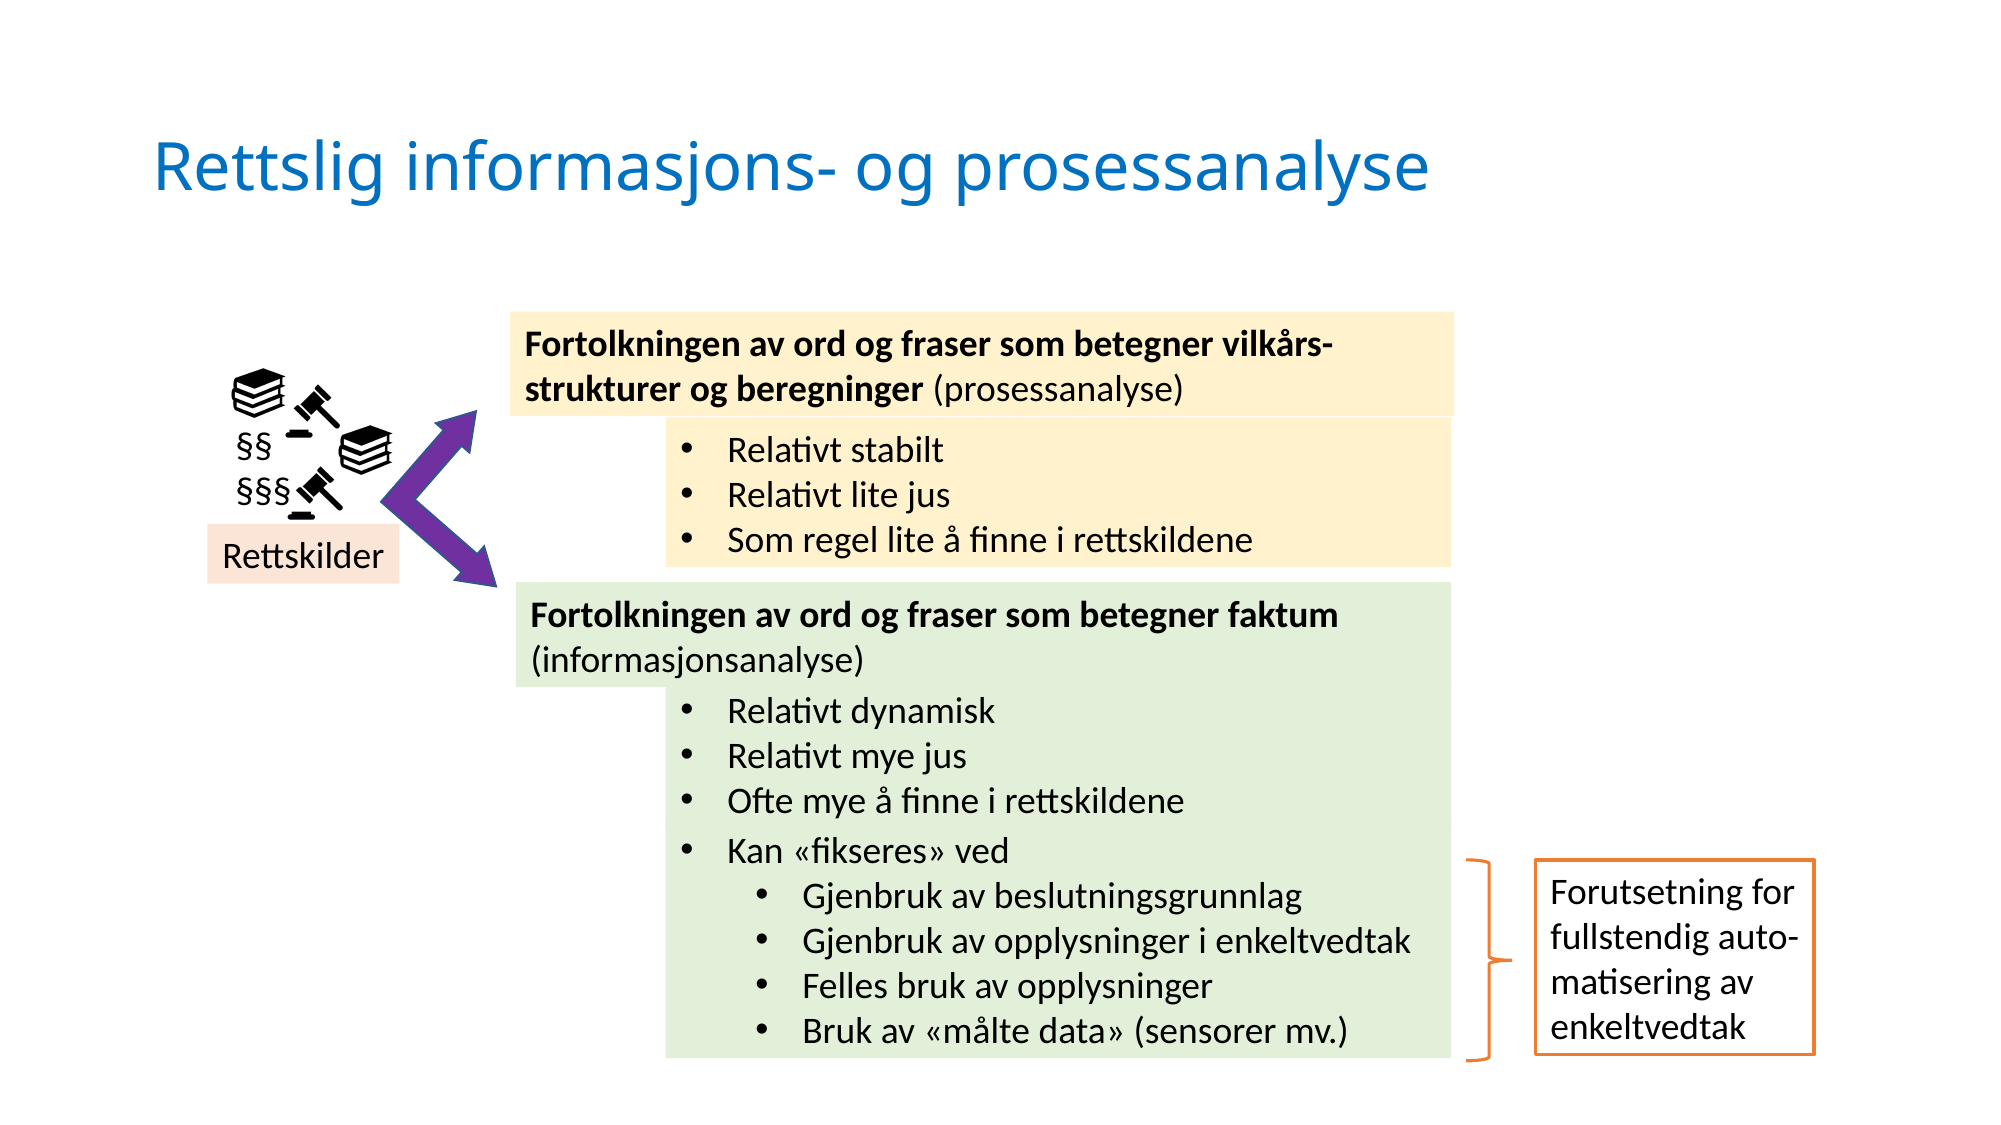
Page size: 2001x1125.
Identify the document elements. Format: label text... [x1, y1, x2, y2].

text_box Kan «fikseres» ved Gjenbruk av beslutningsgrunnlag Gjenbruk av opplysninger i enkeltvedtak Felles bruk av opplysninger Bruk av «målte data» (sensorer mv.) [665, 818, 1452, 1059]
text_box Relativt dynamisk Relativt mye jus Ofte mye å finne i rettskildene [665, 678, 1452, 818]
text_box Fortolkningen av ord og fraser som betegner faktum (informasjonsanalyse) [515, 582, 1452, 687]
text_box [403, 409, 498, 588]
text_box Fortolkningen av ord og fraser som betegner vilkårs- strukturer og beregninger (prosessanalyse) [510, 311, 1455, 417]
title Rettslig informasjons- og prosessanalyse [137, 59, 1863, 278]
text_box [204, 363, 403, 585]
text_box Relativt stabilt Relativt lite jus Som regel lite å finne i rettskildene [665, 417, 1452, 568]
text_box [1466, 859, 1816, 1061]
